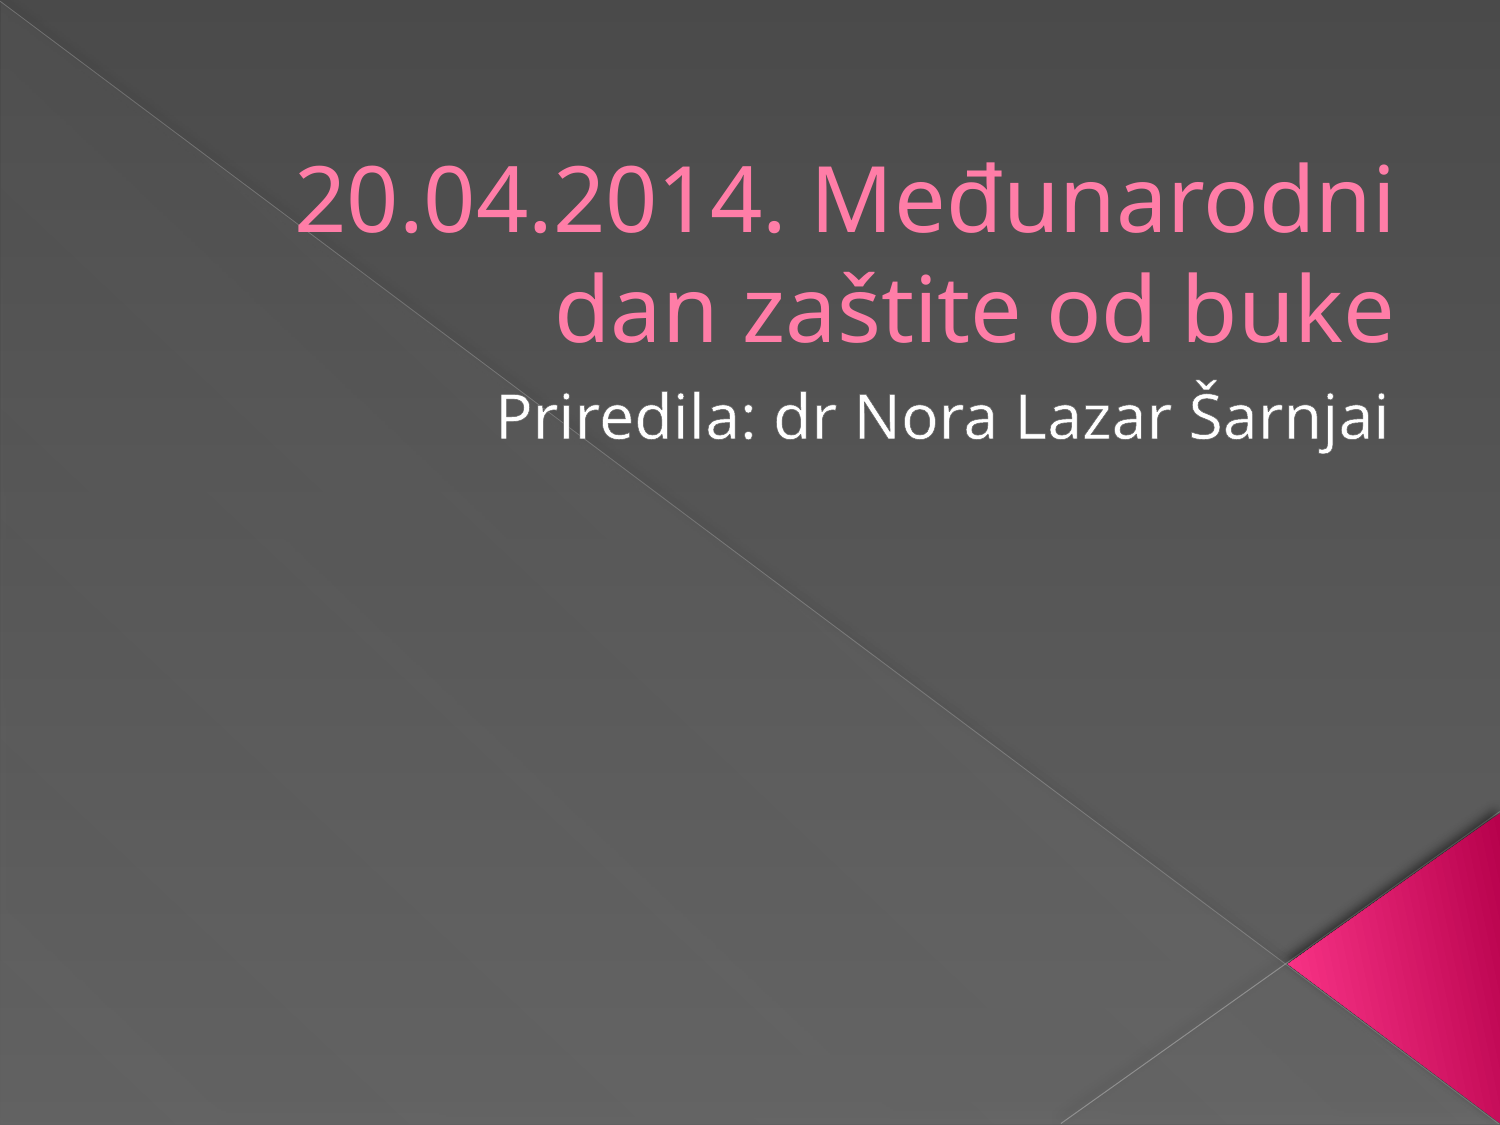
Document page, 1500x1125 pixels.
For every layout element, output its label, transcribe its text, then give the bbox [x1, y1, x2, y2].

subtitle Priredila: dr Nora Lazar Šarnjai [88, 369, 1412, 657]
title 20.04.2014. Međunarodni dan zaštite od buke [88, 127, 1412, 369]
